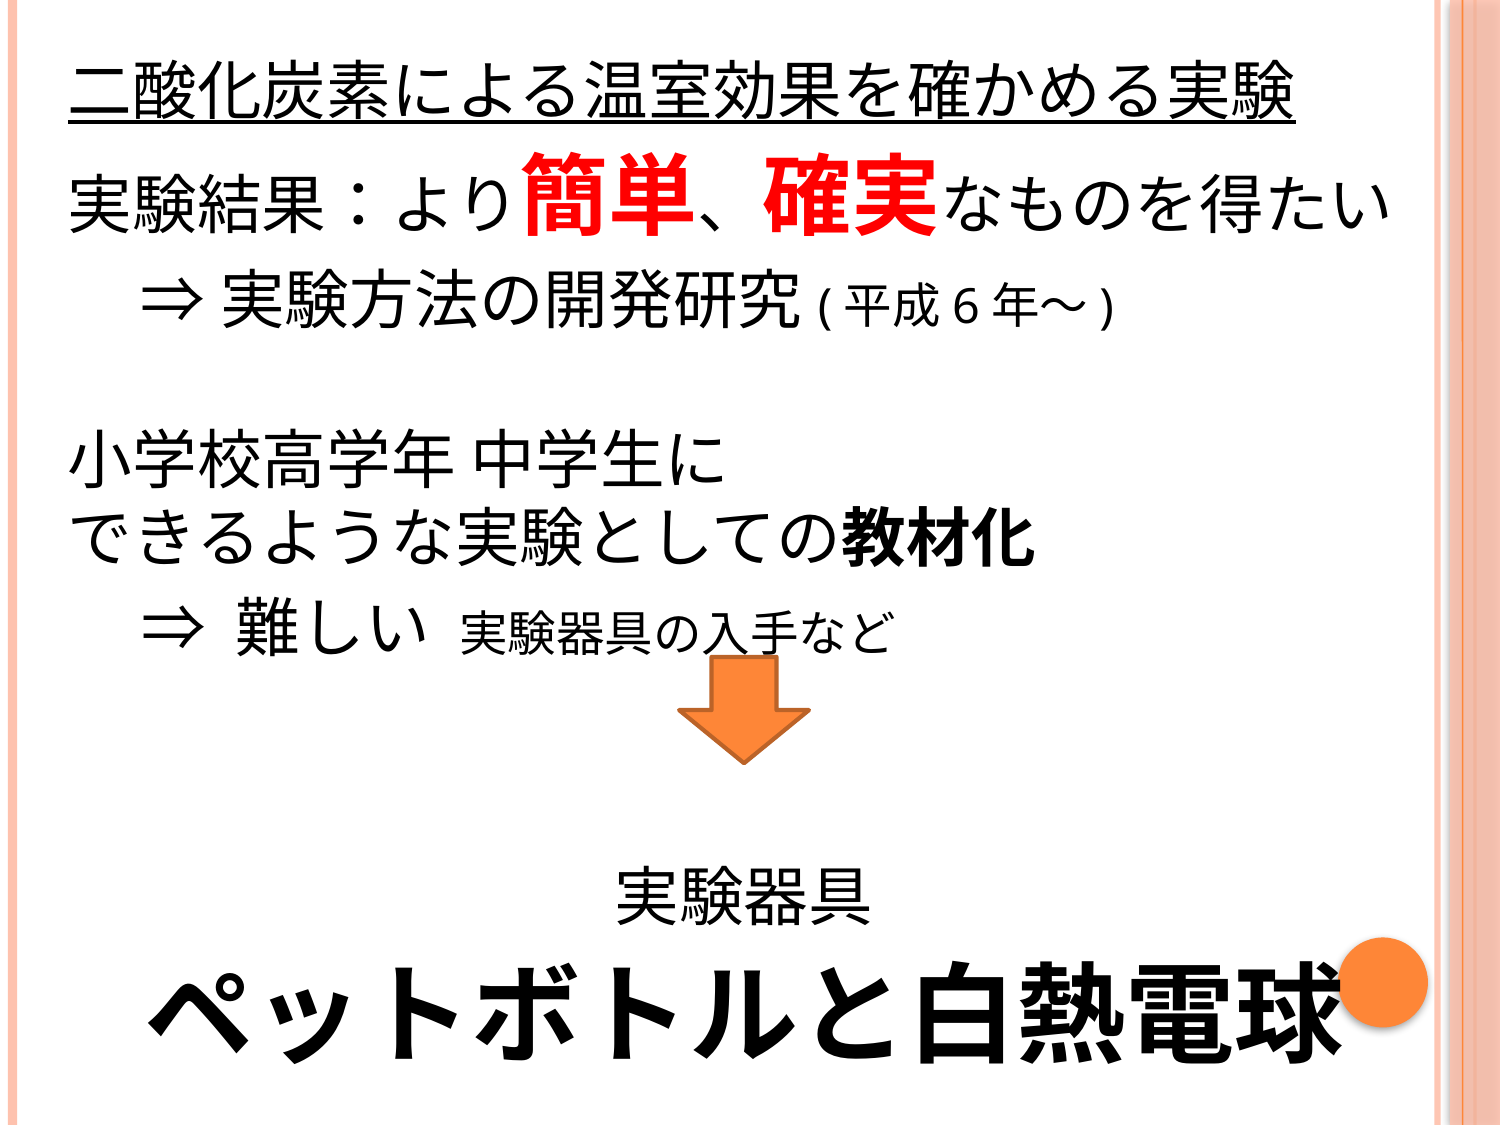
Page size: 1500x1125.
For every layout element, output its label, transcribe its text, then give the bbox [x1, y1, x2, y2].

text_box [677, 654, 811, 765]
list 二酸化炭素による温室効果を確かめる実験 実験結果：より簡単、確実なものを得たい ⇒実験方法の開発研究(平成6年～) 小学校高学年 中学生に できるような実験としての教材化 ⇒ 難しい 実験器具の入手など 実験器具 ペットボトルと白熱電球 [53, 42, 1436, 1094]
